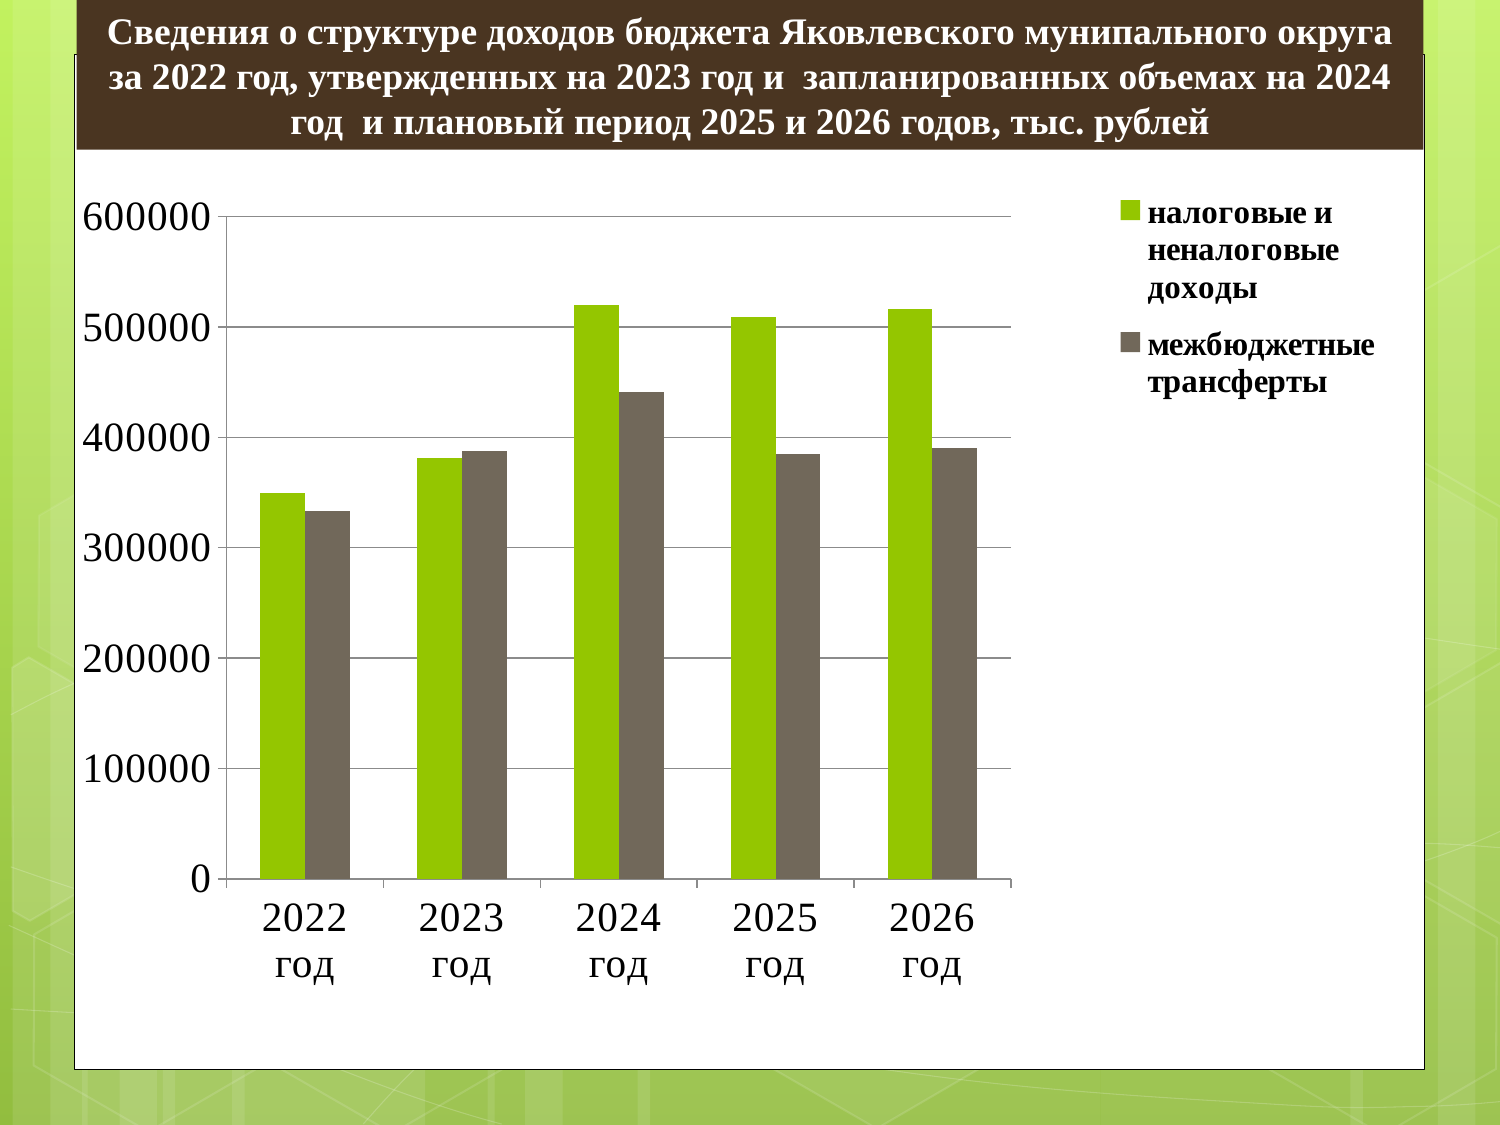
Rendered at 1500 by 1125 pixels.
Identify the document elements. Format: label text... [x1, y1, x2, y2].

chart [81, 154, 1430, 1071]
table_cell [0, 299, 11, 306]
table_cell 3 [1425, 88, 1437, 93]
table_cell 3 [12, 88, 50, 93]
text_box Сведения о структуре доходов бюджета Яковлевского мунипального округа за 2022 год, утвержденных на 2023 год и запланированных объемах на 2024 год и плановый период 2025 и 2026 годов, тыс. рублей [76, 0, 1424, 150]
table_cell 3 [1476, 88, 1500, 93]
